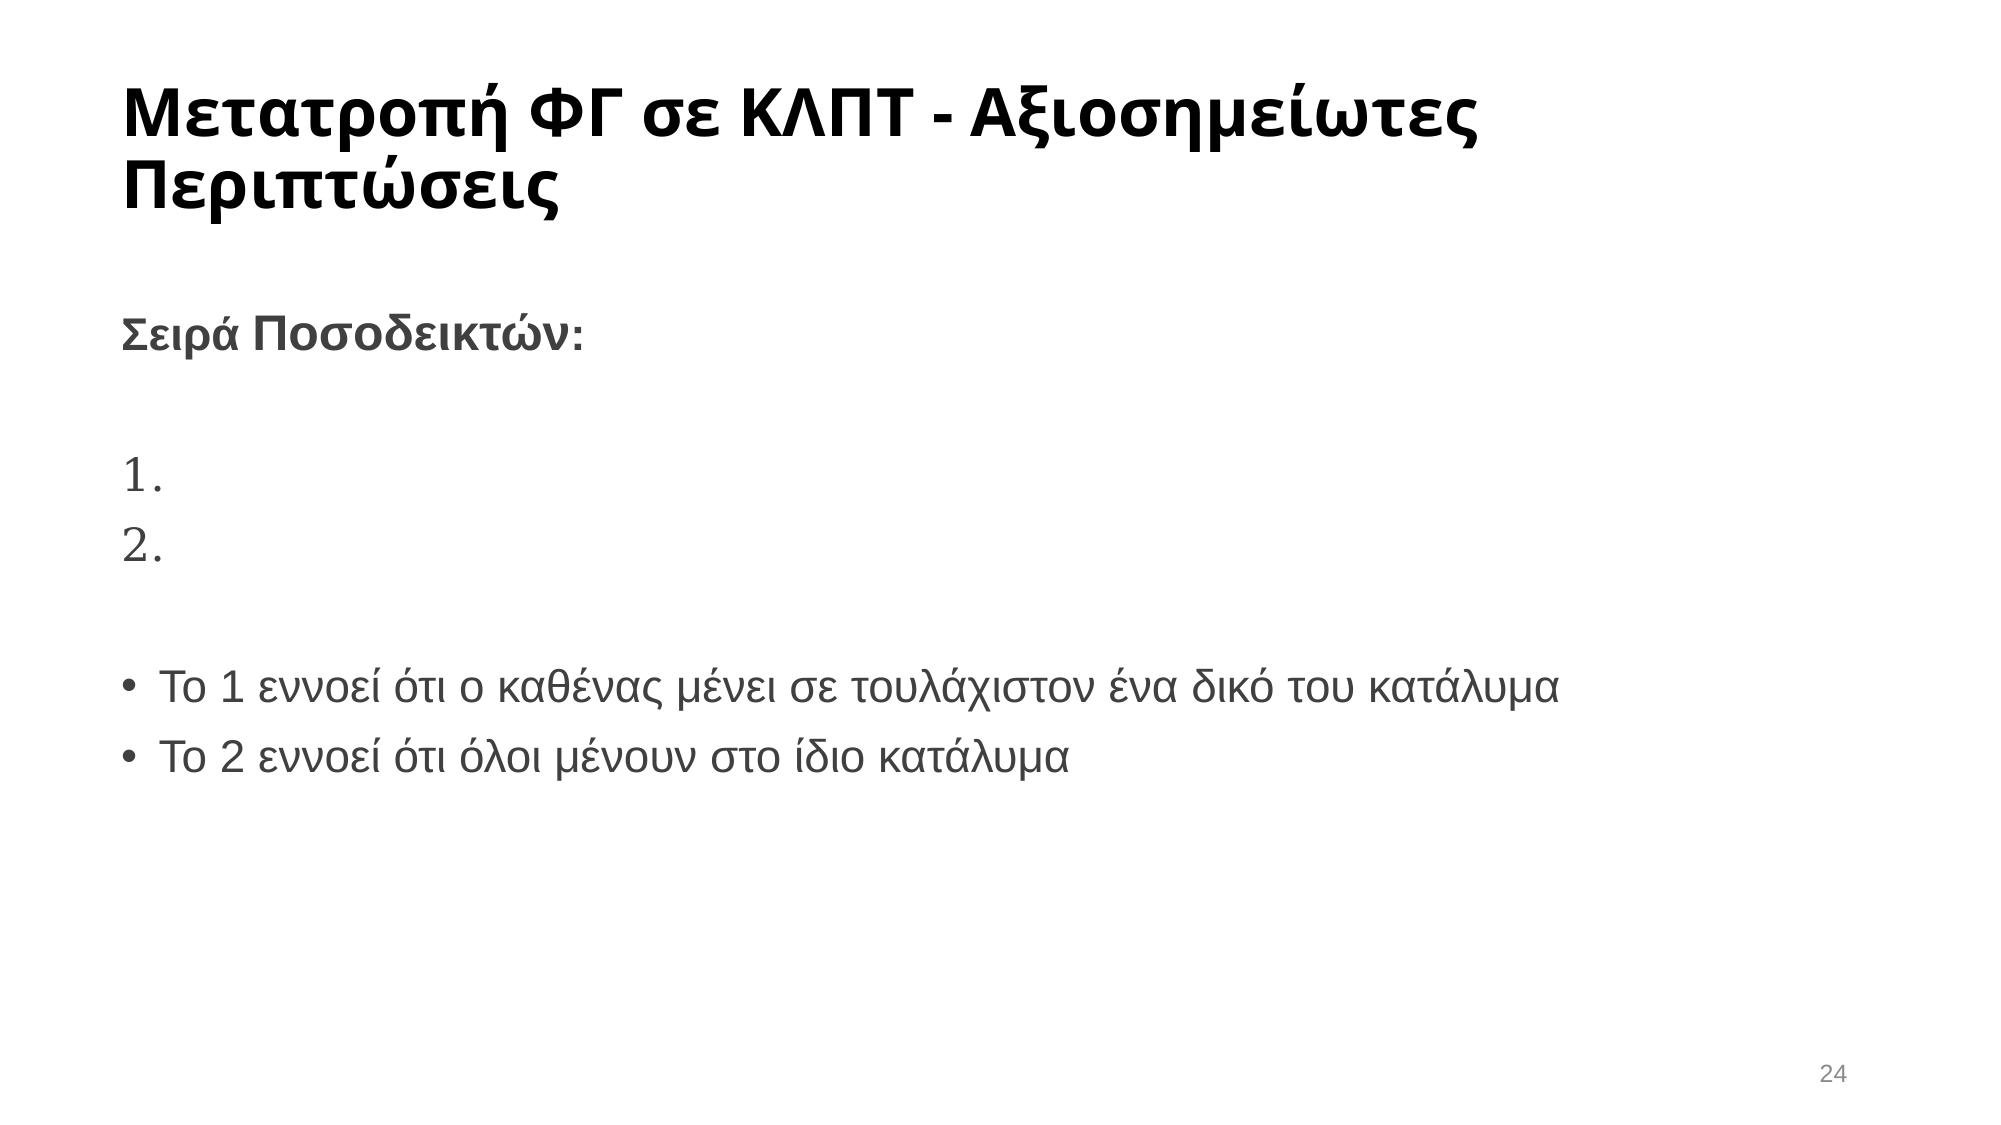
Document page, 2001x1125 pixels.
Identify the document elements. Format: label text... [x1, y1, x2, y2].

slide_number 24 [1412, 1042, 1863, 1103]
title Μετατροπή ΦΓ σε ΚΛΠΤ - Αξιοσημείωτες Περιπτώσεις [106, 42, 1832, 260]
